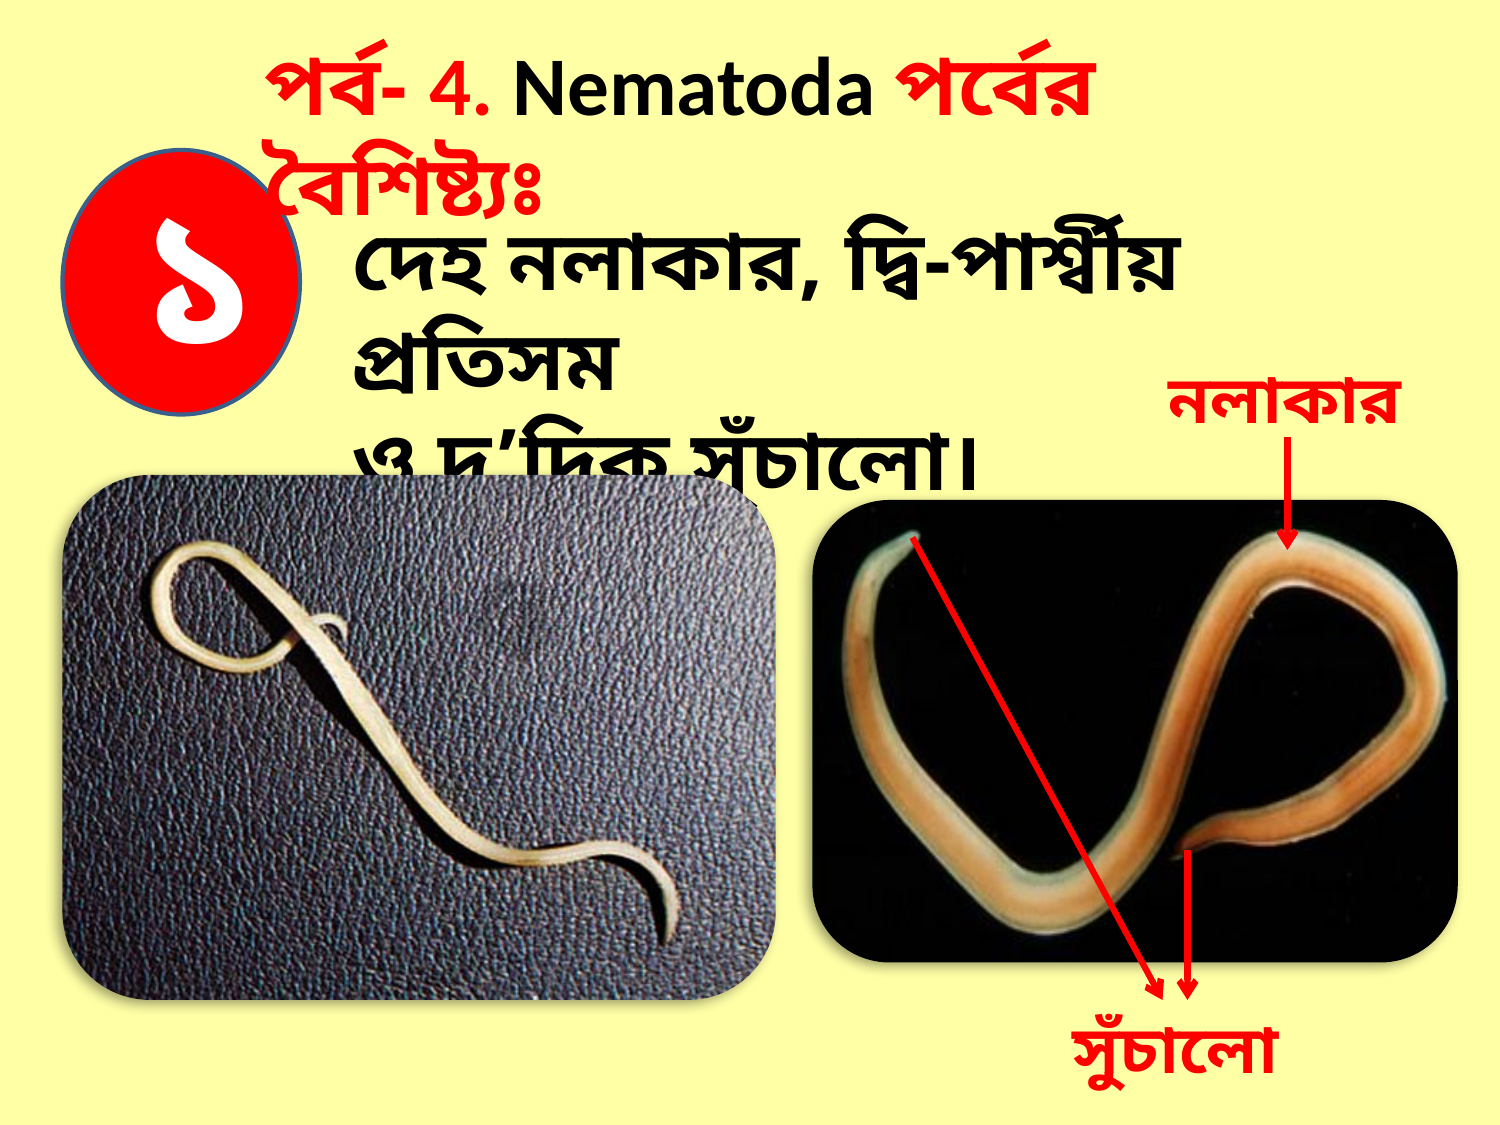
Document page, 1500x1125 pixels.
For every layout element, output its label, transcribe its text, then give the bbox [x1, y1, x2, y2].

text_box [112, 393, 250, 417]
picture [62, 474, 776, 1001]
text_box সুঁচালো [1057, 999, 1294, 1095]
text_box দেহ নলাকার, দ্বি-পার্শ্বীয় প্রতিসম ও দু’দিক সুঁচালো। [337, 240, 1225, 515]
text_box ১ [87, 137, 305, 393]
text_box নলাকার [1153, 349, 1417, 445]
text_box [60, 198, 87, 367]
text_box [912, 537, 1163, 1001]
picture [812, 499, 1458, 963]
text_box পর্ব- 4. Nematoda পর্বের বৈশিষ্ট্যঃ [249, 24, 1300, 240]
